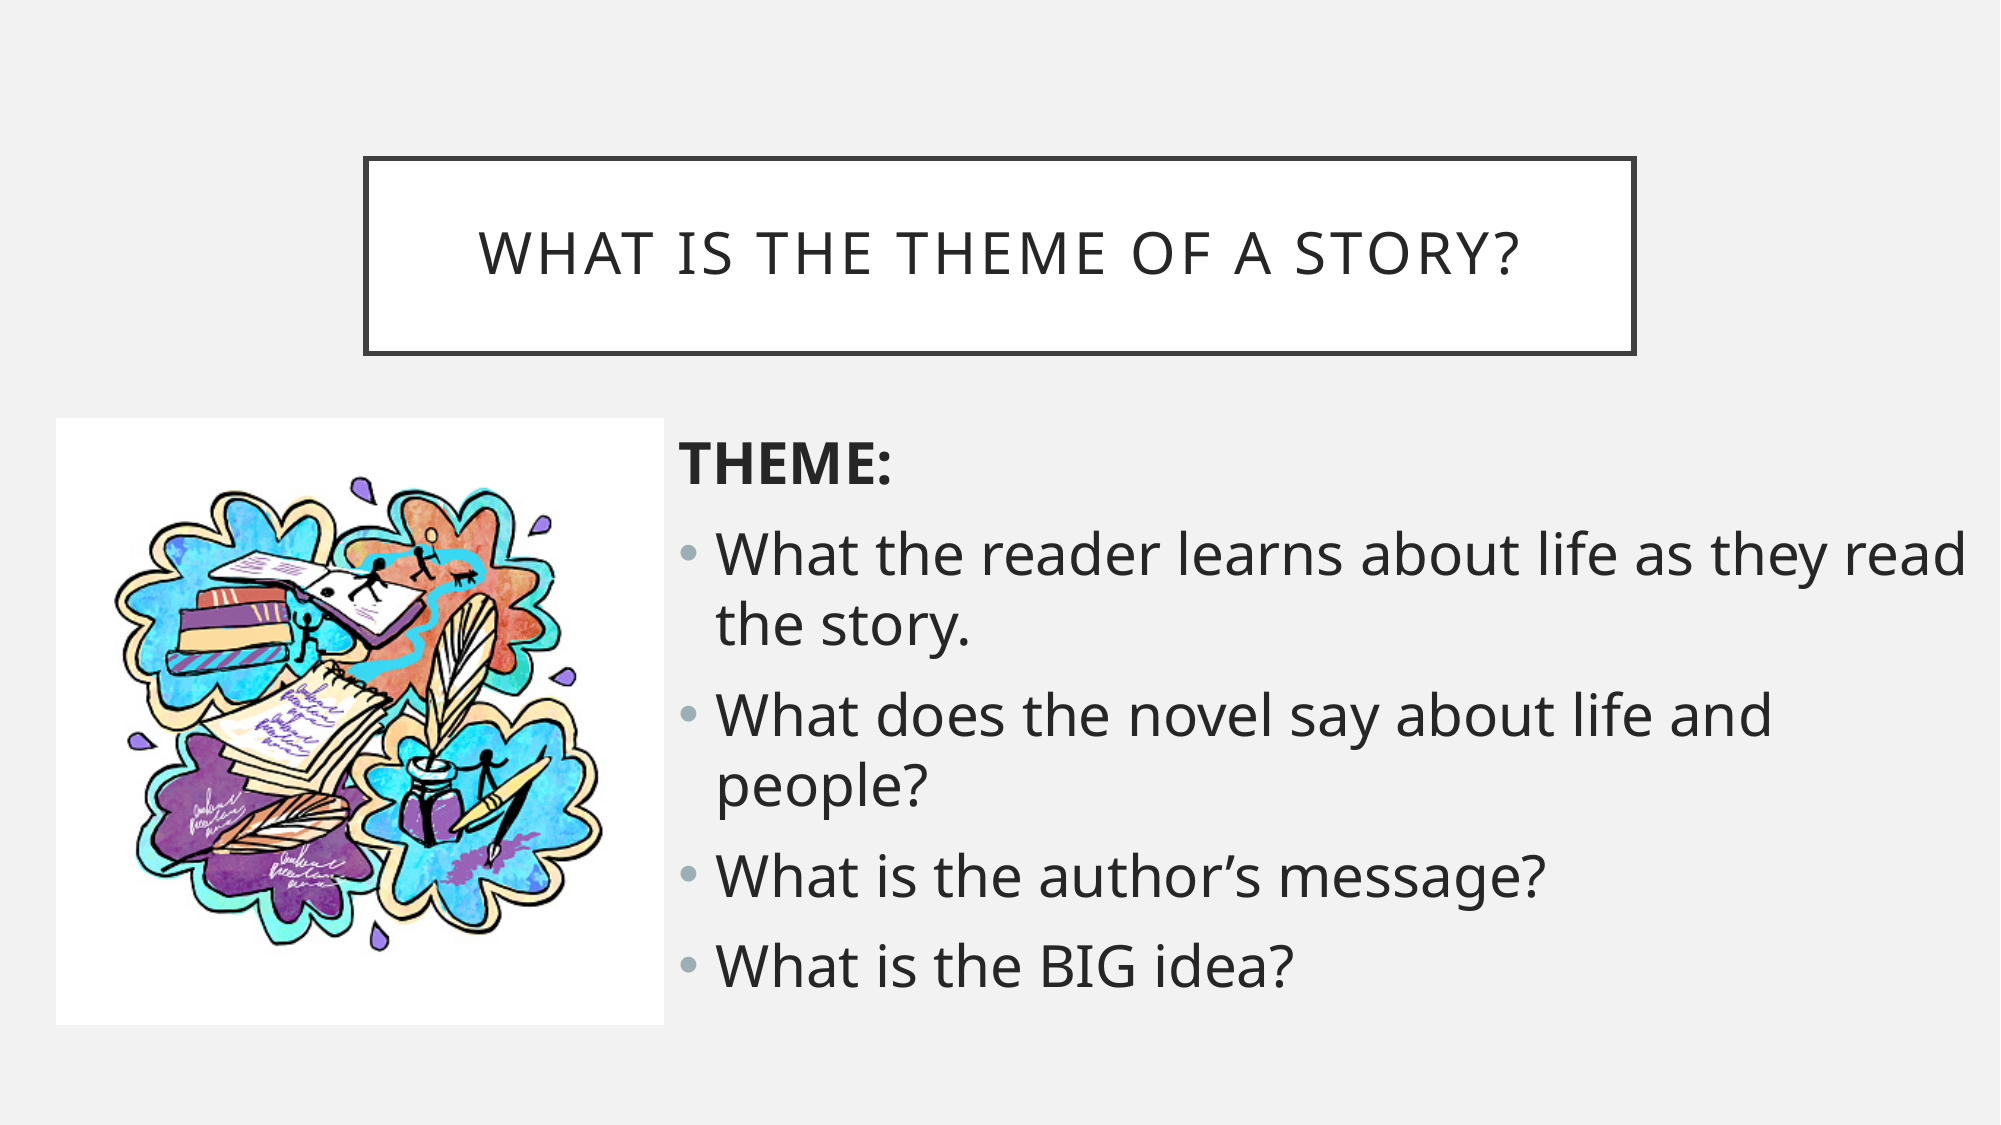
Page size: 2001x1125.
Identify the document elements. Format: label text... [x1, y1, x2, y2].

picture [56, 418, 664, 1026]
list THEME: What the reader learns about life as they read the story. What does the novel say about life and people? What is the author’s message? What is the BIG idea? [664, 418, 2000, 928]
title What is the theme of a story? [363, 156, 1637, 356]
